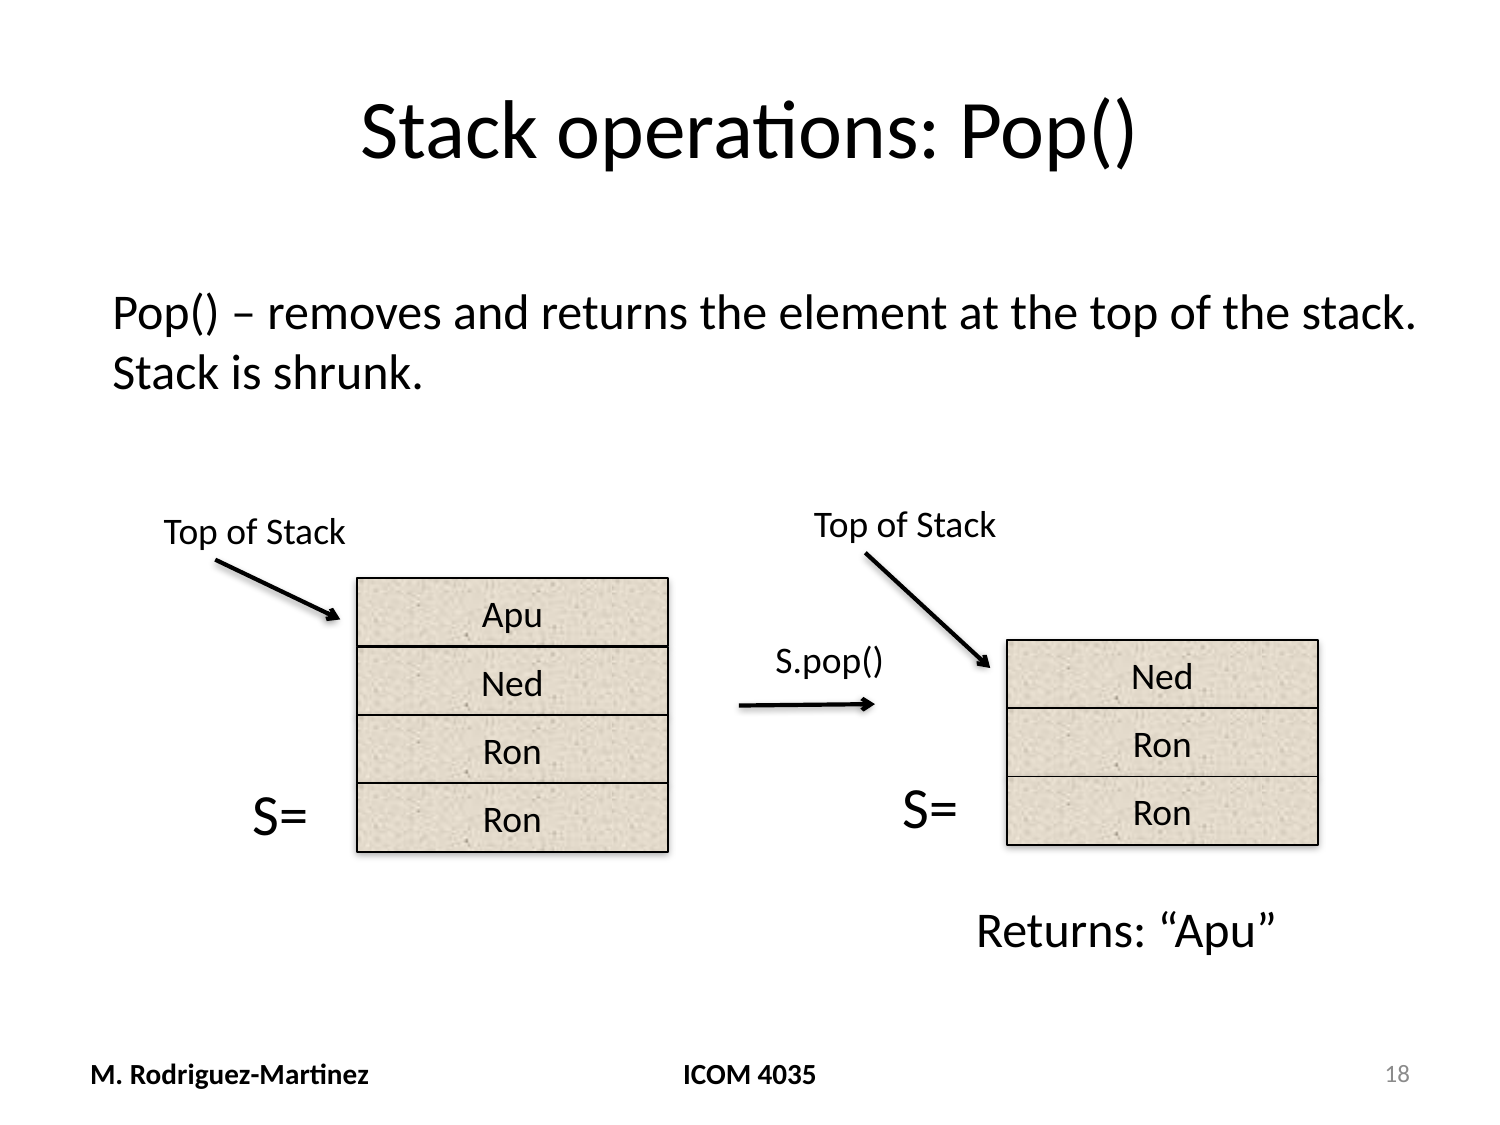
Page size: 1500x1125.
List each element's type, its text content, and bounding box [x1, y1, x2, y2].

text_box Pop() – removes and returns the element at the top of the stack. Stack is shrunk. [97, 272, 1433, 407]
slide_number 18 [1074, 1042, 1425, 1103]
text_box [865, 552, 991, 669]
text_box S= [238, 769, 324, 855]
text_box Top of Stack [148, 499, 362, 560]
text_box Top of Stack [798, 492, 1012, 553]
footer ICOM 4035 [512, 1042, 988, 1103]
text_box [214, 559, 341, 620]
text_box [1006, 639, 1319, 846]
text_box S.pop() [760, 629, 899, 689]
title Stack operations: Pop() [75, 45, 1425, 206]
text_box S= [888, 762, 974, 848]
slide_number M. Rodriguez-Martinez [75, 1042, 425, 1103]
text_box Returns: “Apu” [961, 890, 1293, 965]
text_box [356, 577, 669, 852]
